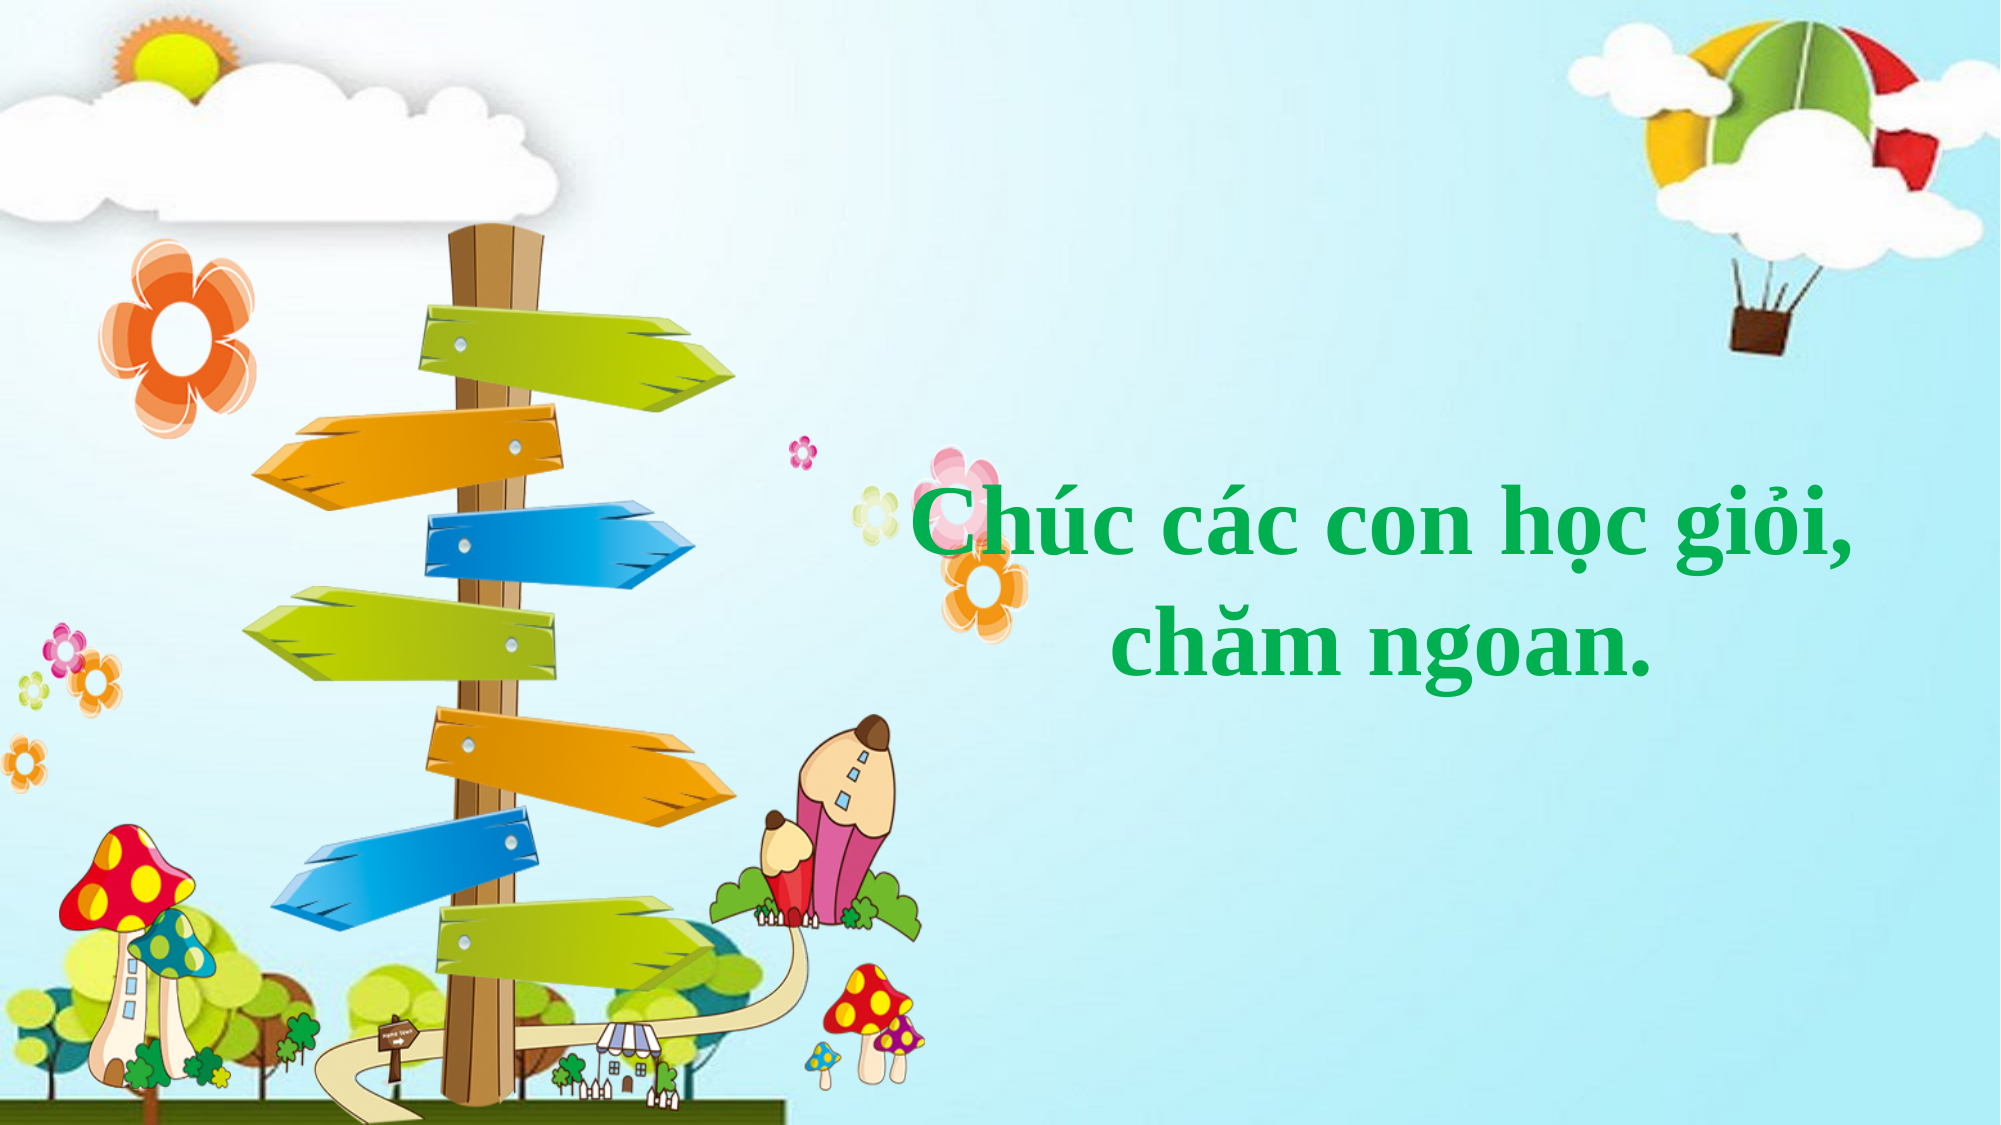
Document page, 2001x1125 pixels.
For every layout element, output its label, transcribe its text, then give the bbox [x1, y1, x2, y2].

text_box Chúc các con học giỏi, chăm ngoan. [1028, 447, 1939, 703]
picture [0, 0, 2001, 1125]
